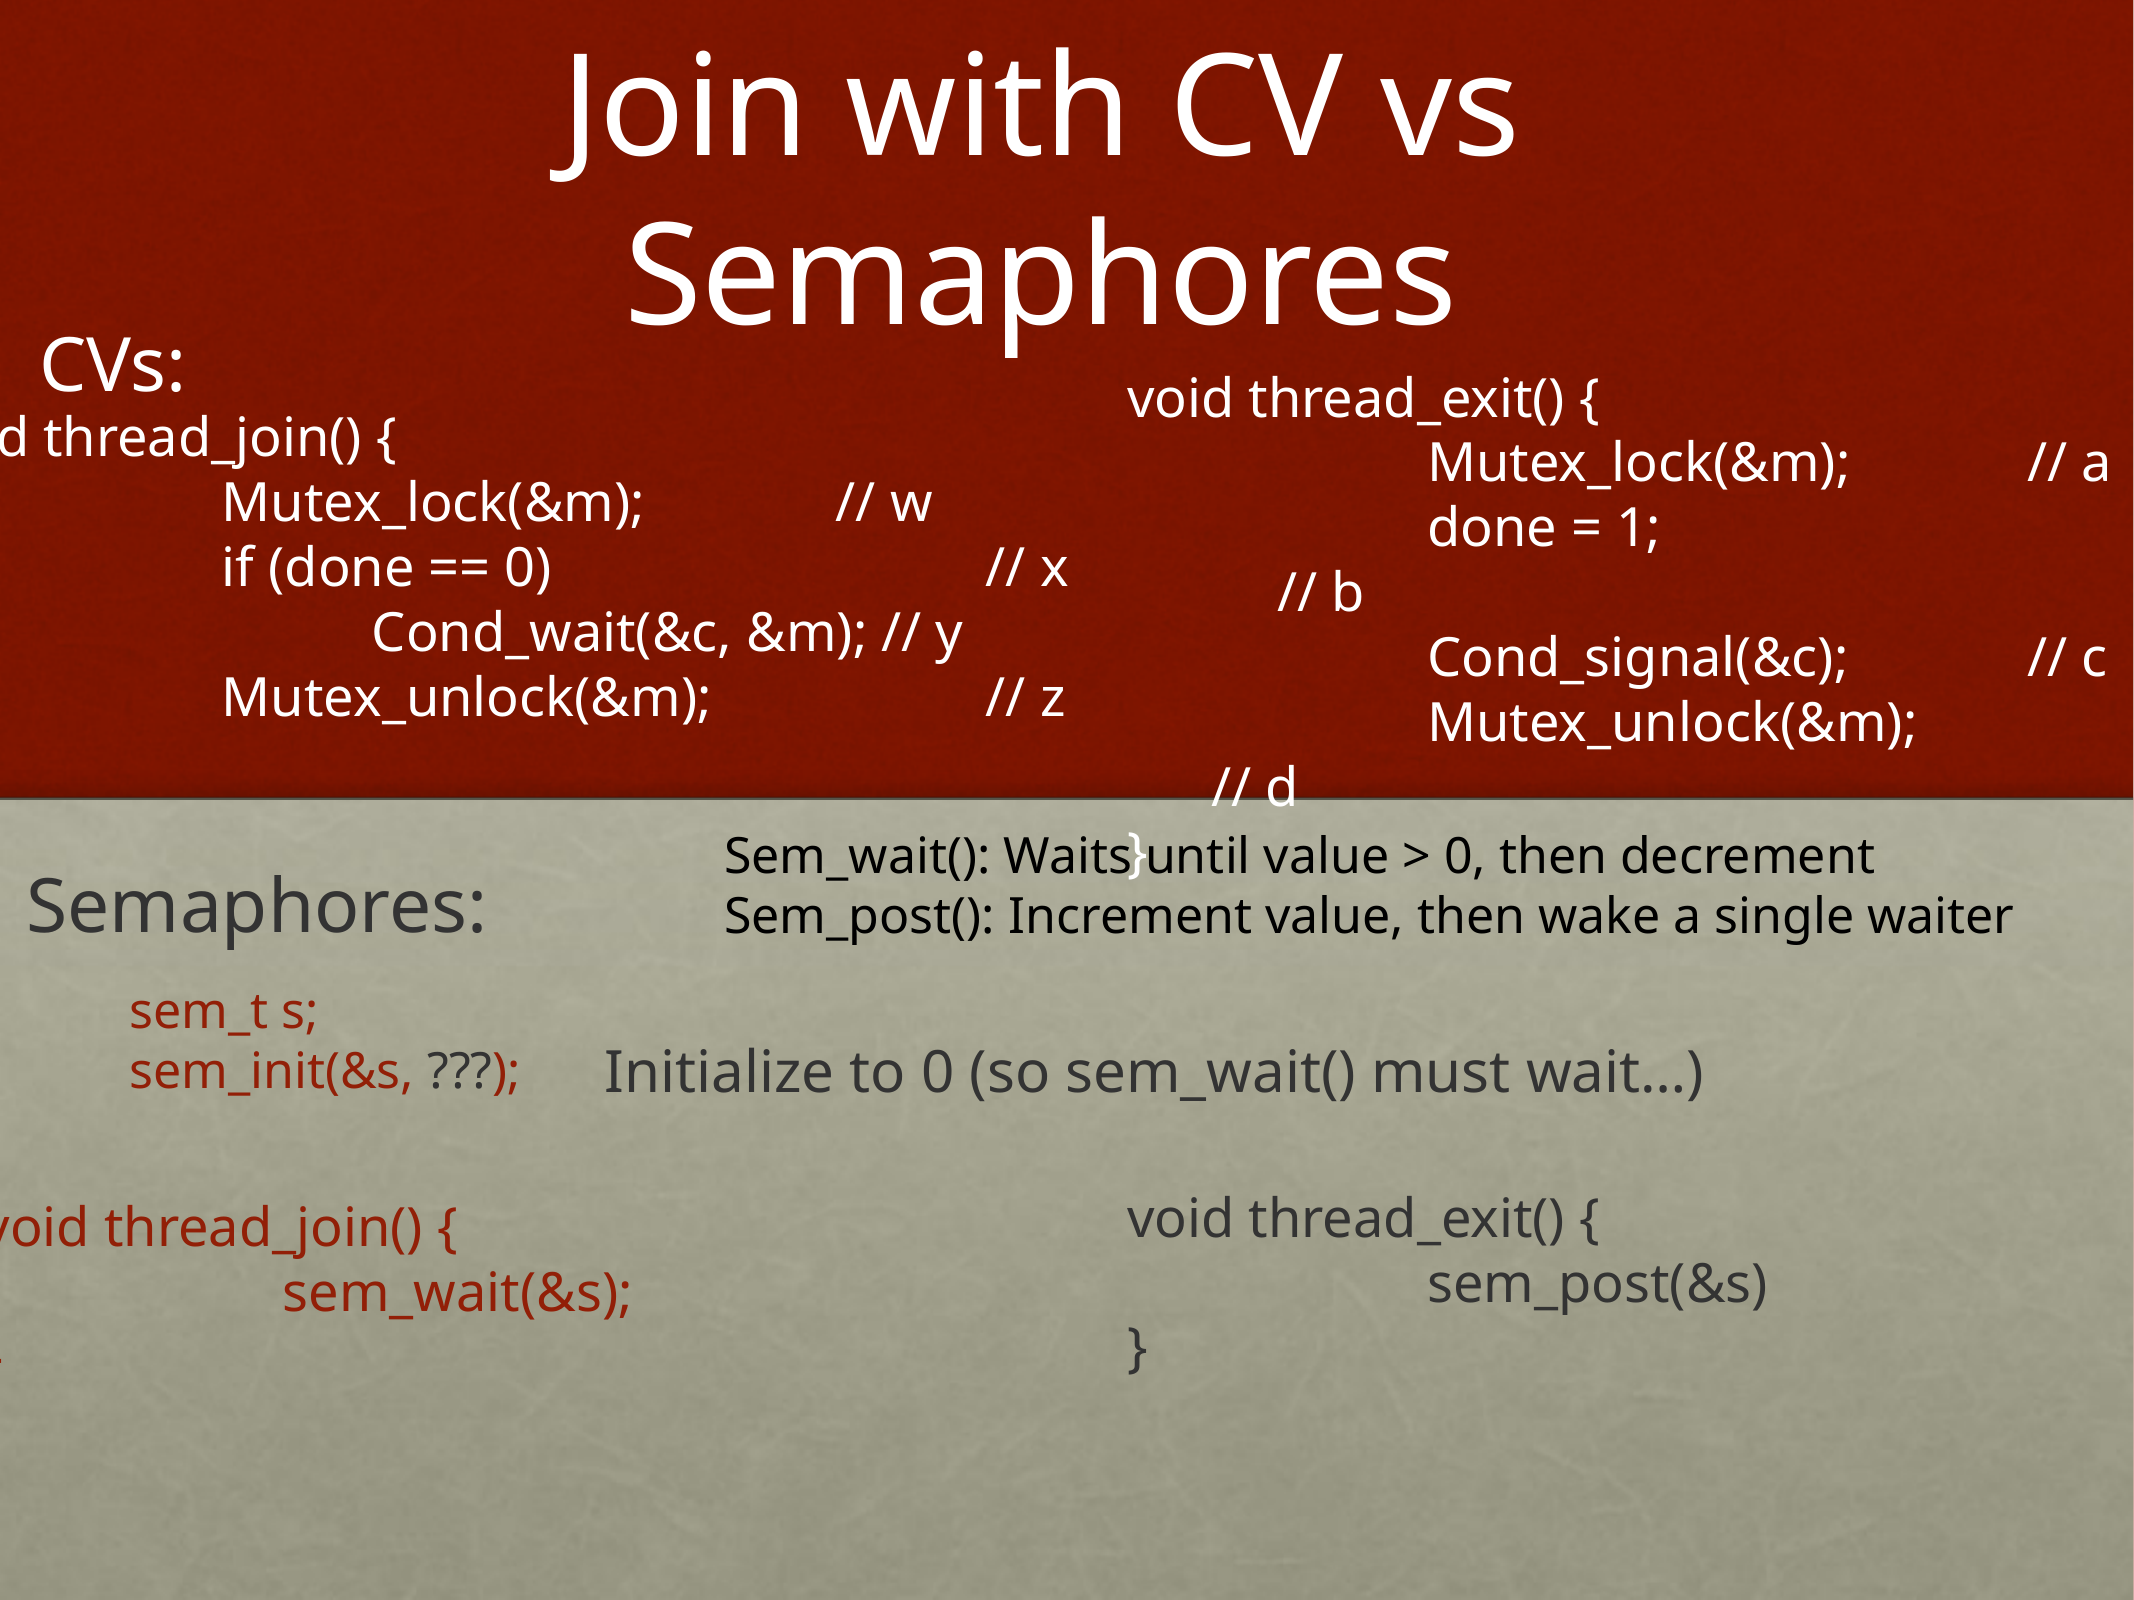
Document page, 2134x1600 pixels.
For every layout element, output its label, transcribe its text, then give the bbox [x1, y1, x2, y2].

text_box void thread_join() { sem_wait(&s); } [0, 1184, 642, 1396]
text_box void thread_exit() { sem_post(&s) } [1127, 1182, 2134, 1378]
text_box void thread_exit() { Mutex_lock(&m); // a done = 1; // b Cond_signal(&c); // c Mutex_unlock(&m); // d } [1127, 362, 2134, 815]
title Join with CV vs Semaphores [156, 20, 1926, 364]
picture [0, 770, 2134, 1600]
text_box void thread_join() { Mutex_lock(&m); // w if (done == 0) // x Cond_wait(&c, &m); // y Mutex_unlock(&m); // z } [0, 393, 1078, 801]
text_box Sem_wait(): Waits until value > 0, then decrement Sem_post(): Increment value, then wake a single waiter [640, 815, 2134, 1011]
text_box Semaphores: [11, 850, 503, 955]
text_box sem_t s; sem_init(&s, ???); [114, 970, 537, 1166]
text_box Initialize to 0 (so sem_wait() must wait…) [589, 1026, 1719, 1112]
text_box CVs: [24, 309, 202, 414]
